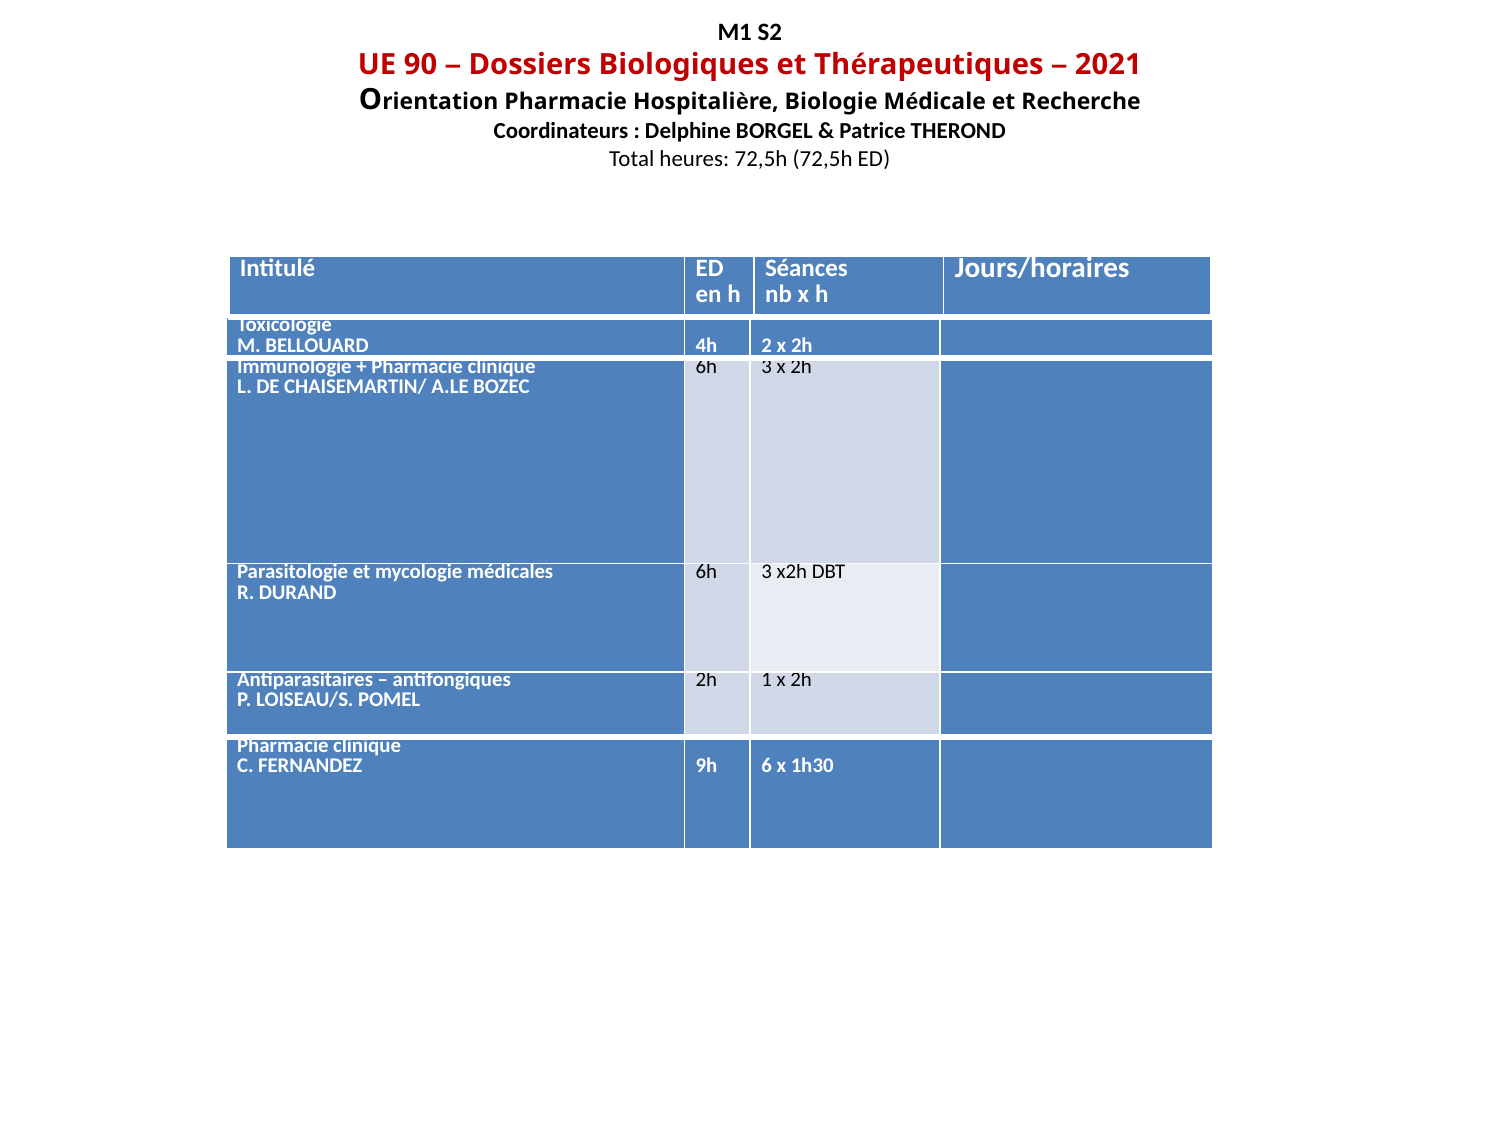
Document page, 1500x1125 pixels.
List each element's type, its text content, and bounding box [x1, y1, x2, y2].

table_cell [941, 361, 1212, 563]
table_cell [941, 673, 1212, 734]
table_cell Pharmacie clinique C. FERNANDEZ [227, 740, 684, 848]
text_box M1 S2 UE 90 – Dossiers Biologiques et Thérapeutiques – 2021 Orientation Pharmacie Hospitalière, Biologie Médicale et Recherche Coordinateurs : Delphine BORGEL & Patrice THEROND Total heures: 72,5h (72,5h ED) [0, 8, 1500, 223]
table_header [941, 320, 1212, 355]
table_cell 3 x 2h [751, 361, 939, 563]
table_header Séances nb x h [755, 257, 943, 314]
table_cell 6 x 1h30 [751, 740, 939, 848]
table_cell 3 x2h DBT [751, 564, 939, 671]
table_cell Parasitologie et mycologie médicales R. DURAND [227, 564, 684, 671]
table_header Toxicologie M. BELLOUARD [227, 318, 684, 355]
table_cell 6h [685, 361, 749, 563]
table_cell Immunologie + Pharmacie clinique L. DE CHAISEMARTIN/ A.LE BOZEC [227, 361, 684, 563]
table_header ED en h [685, 257, 753, 314]
table_header 4h [685, 320, 749, 355]
table_cell 6h [685, 564, 749, 671]
table_header 2 x 2h [751, 320, 939, 355]
table_cell [941, 740, 1212, 848]
table_header Jours/horaires [944, 257, 1210, 314]
table_cell [941, 564, 1212, 671]
table_cell 1 x 2h [751, 673, 939, 734]
table_cell Antiparasitaires – antifongiques P. LOISEAU/S. POMEL [227, 673, 684, 734]
table_cell 2h [685, 673, 749, 734]
table_header Intitulé [230, 257, 684, 314]
table_cell 9h [685, 740, 749, 848]
